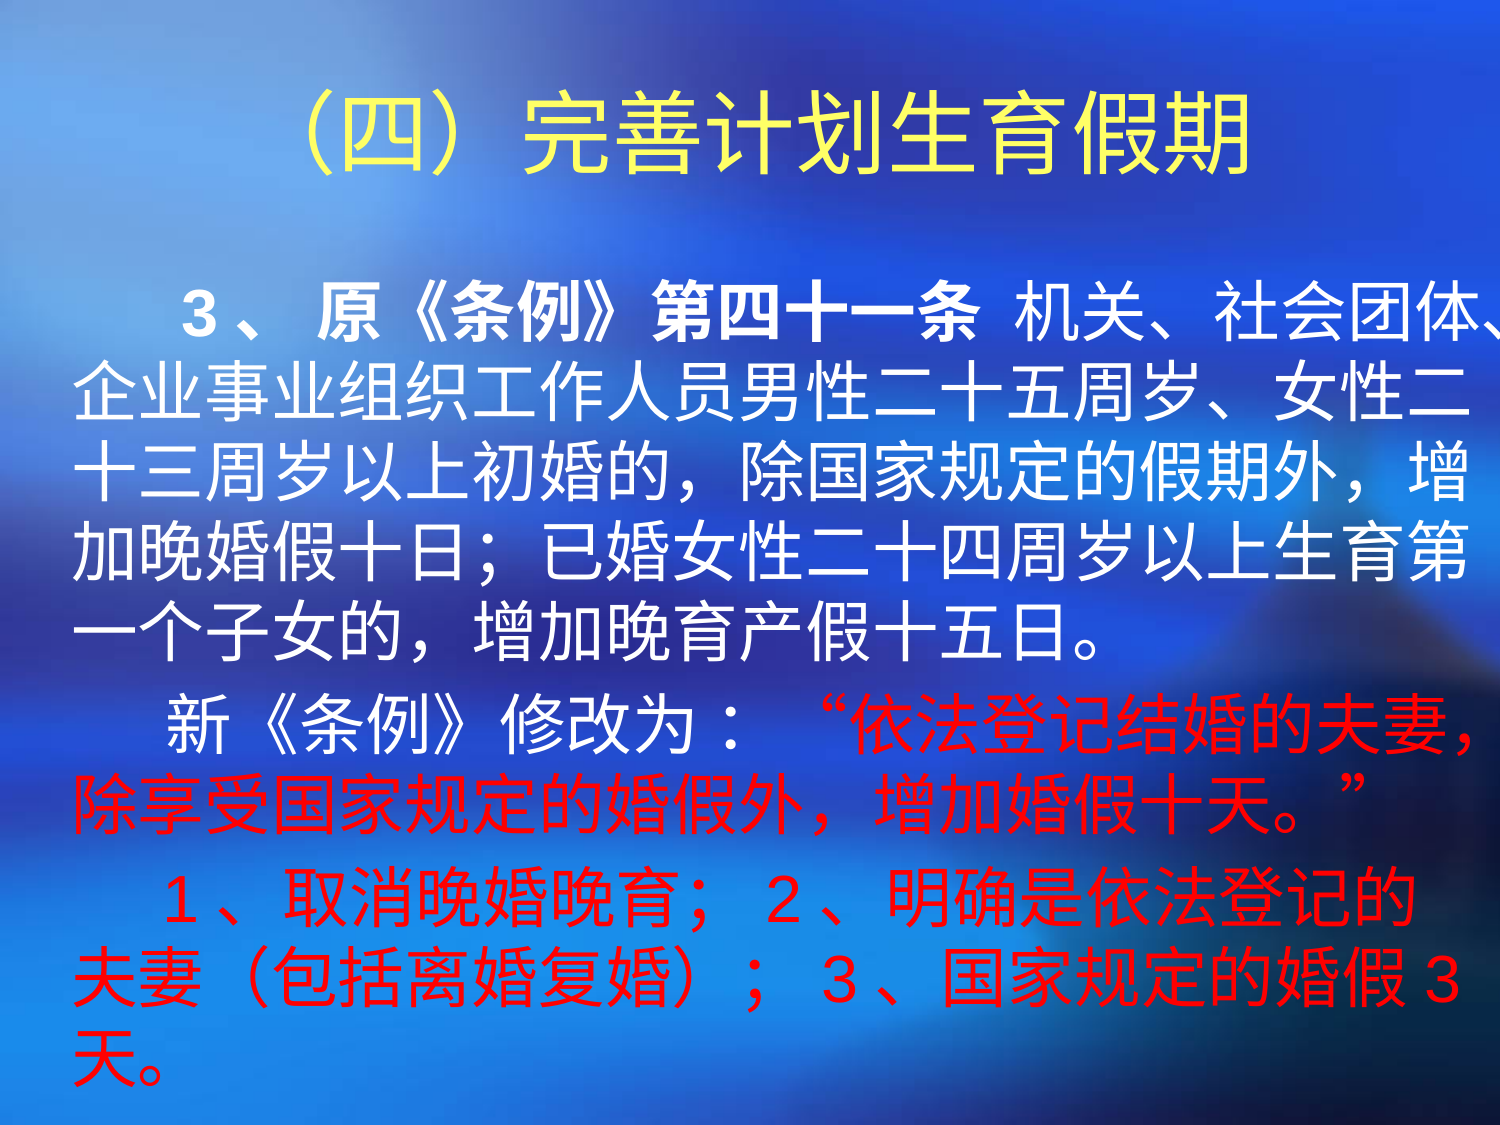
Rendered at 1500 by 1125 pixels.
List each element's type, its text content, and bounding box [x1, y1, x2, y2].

title （四）完善计划生育假期 [49, 37, 1451, 226]
picture [0, 0, 1500, 262]
list 3、 原《条例》第四十一条 机关、社会团体、企业事业组织工作人员男性二十五周岁、女性二十三周岁以上初婚的，除国家规定的假期外，增加晚婚假十日；已婚女性二十四周岁以上生育第一个子女的，增加晚育产假十五日。 新《条例》修改为 ：“依法登记结婚的夫妻，除享受国家规定的婚假外，增加婚假十天。” 1、取消晚婚晚育；2、明确是依法登记的夫妻（包括离婚复婚）；3、国家规定的婚假3天。 [0, 262, 1500, 1125]
